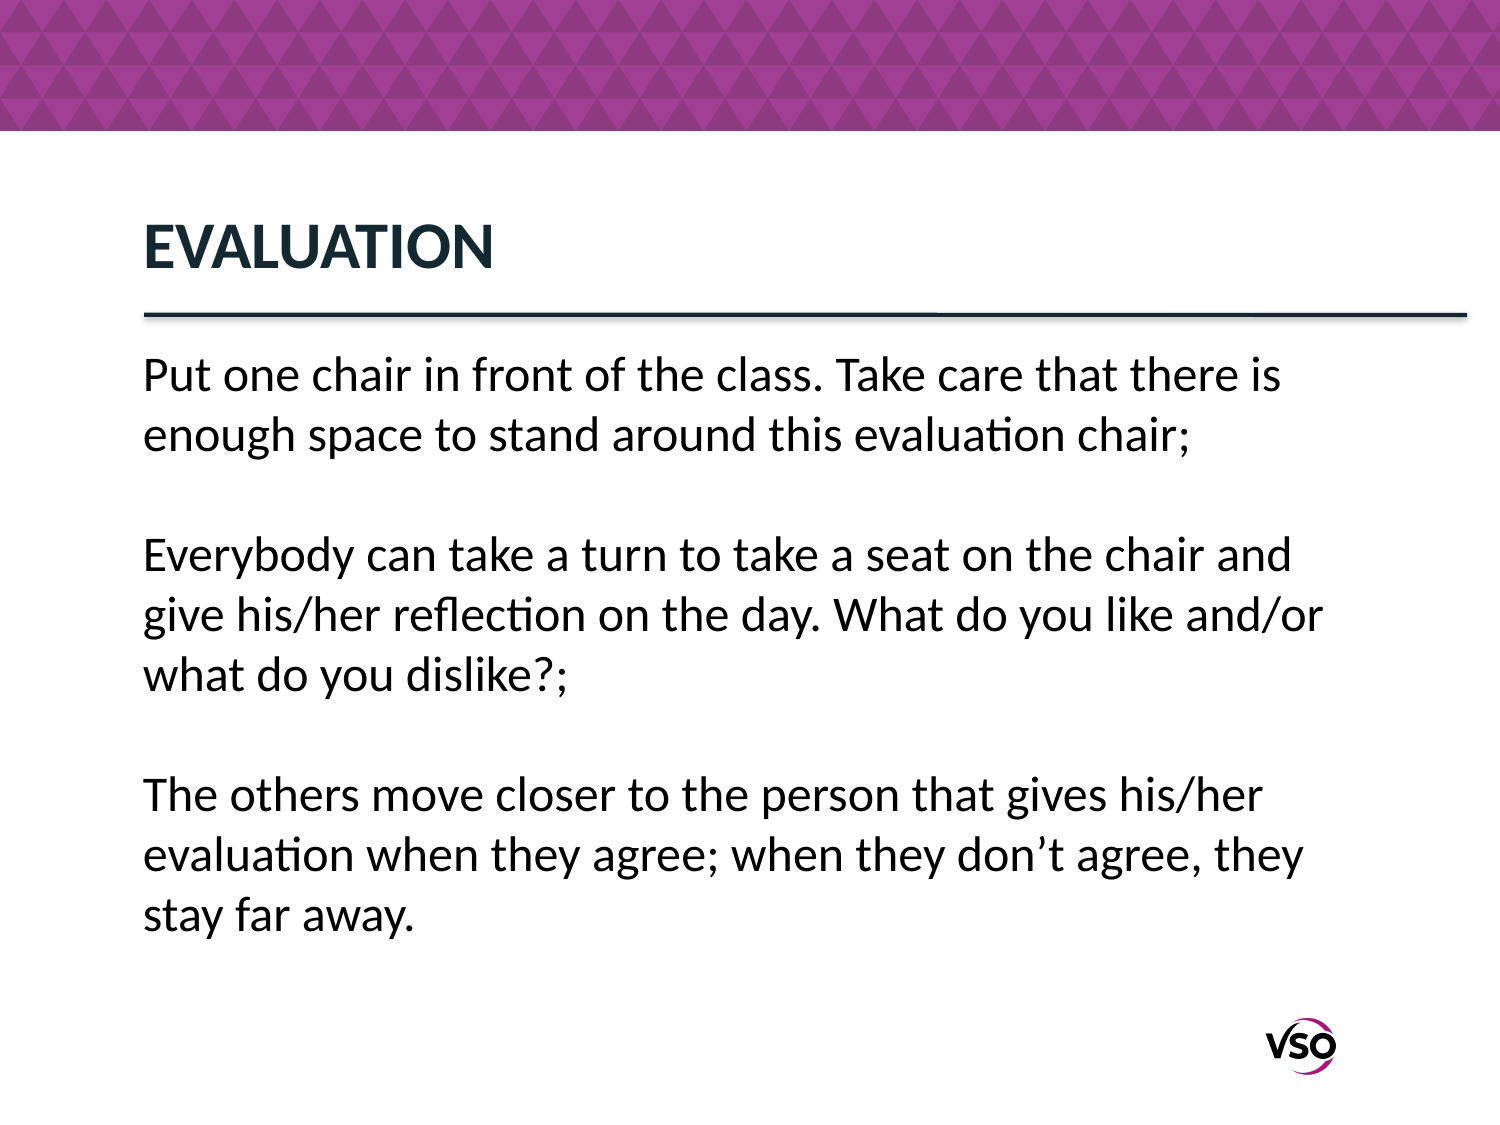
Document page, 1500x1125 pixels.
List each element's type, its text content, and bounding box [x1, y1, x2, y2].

title Evaluation [128, 169, 1395, 315]
text_box Put one chair in front of the class. Take care that there is enough space to stand around this evaluation chair; Everybody can take a turn to take a seat on the chair and give his/her reflection on the day. What do you like and/or what do you dislike?; The others move closer to the person that gives his/her evaluation when they agree; when they don’t agree, they stay far away. [128, 333, 1395, 1009]
picture [1252, 1007, 1351, 1084]
picture [0, 0, 1500, 131]
